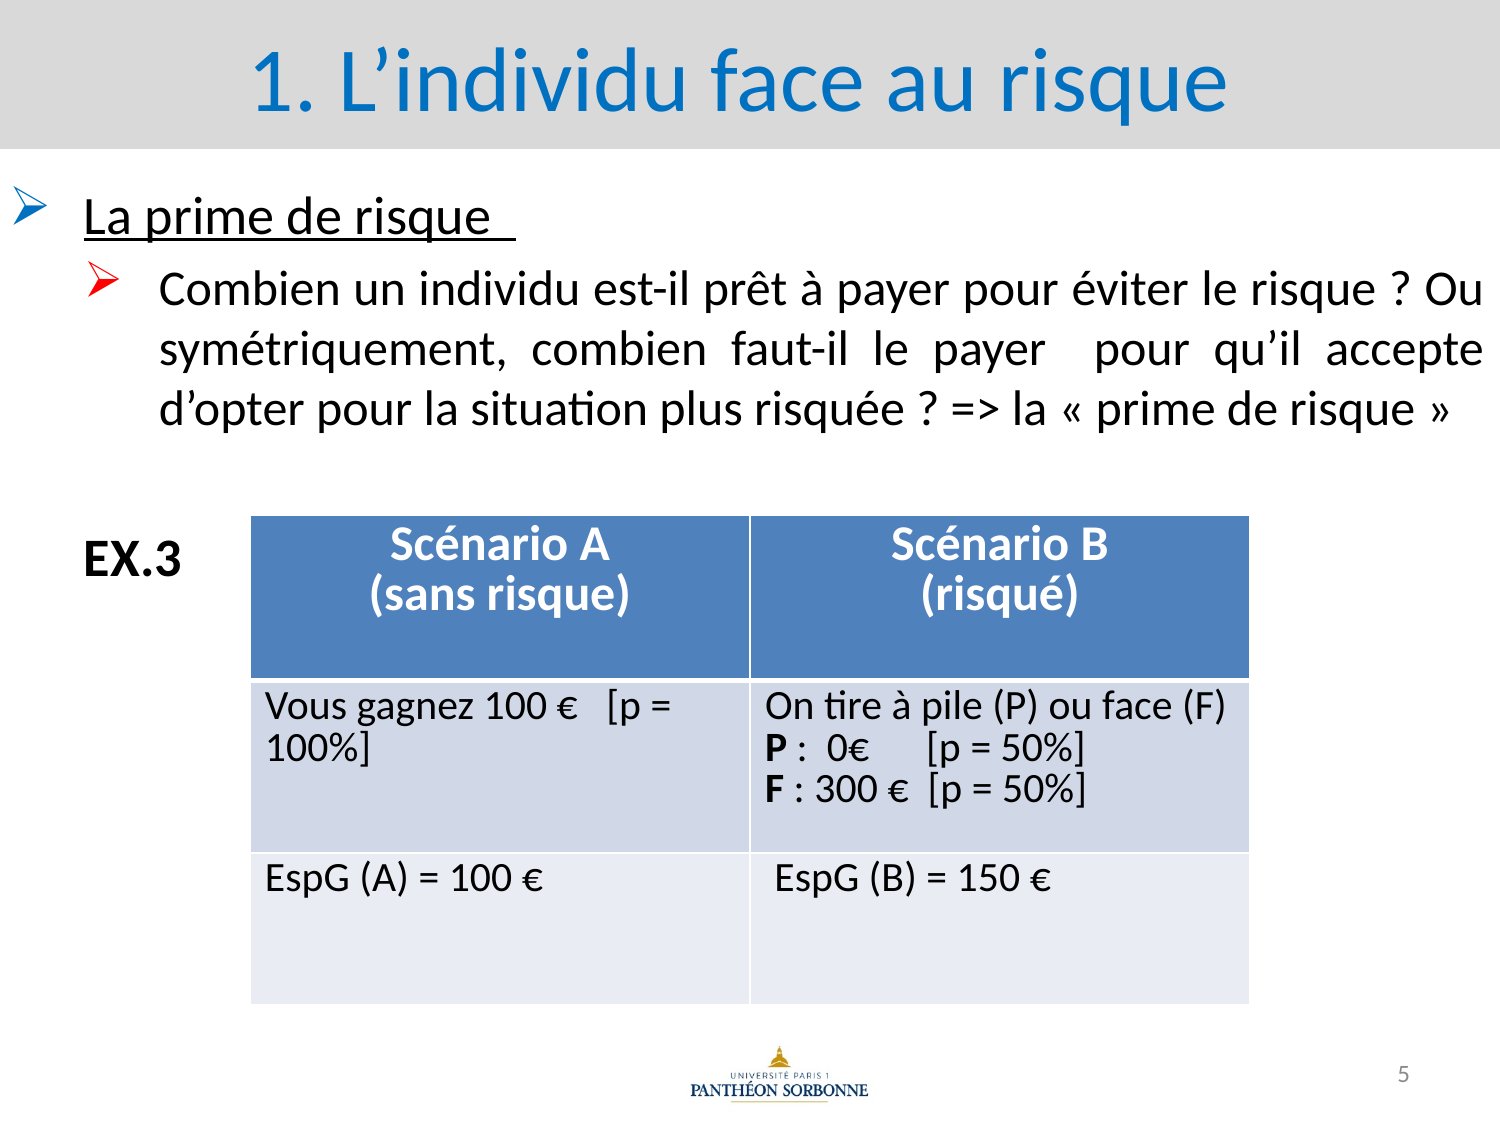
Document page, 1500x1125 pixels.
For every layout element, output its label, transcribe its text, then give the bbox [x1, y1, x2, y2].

title 1. L’individu face au risque [0, 0, 1500, 149]
table_cell EspG (B) = 150 € [751, 854, 1249, 1004]
table_header Scénario B (risqué) [751, 516, 1249, 678]
picture [678, 1033, 880, 1125]
table_cell On tire à pile (P) ou face (F) P : 0€ [p = 50%] F : 300 € [p = 50%] [751, 683, 1249, 852]
table_cell EspG (A) = 100 € [251, 854, 749, 1004]
slide_number 5 [1074, 1042, 1425, 1103]
subtitle La prime de risque Combien un individu est-il prêt à payer pour éviter le risque ? Ou symétriquement, combien faut-il le payer pour qu’il accepte d’opter pour la situation plus risquée ? => la « prime de risque » EX.3 [0, 172, 1500, 1125]
table_cell Vous gagnez 100 € [p = 100%] [251, 683, 749, 852]
table_header Scénario A (sans risque) [251, 516, 749, 678]
